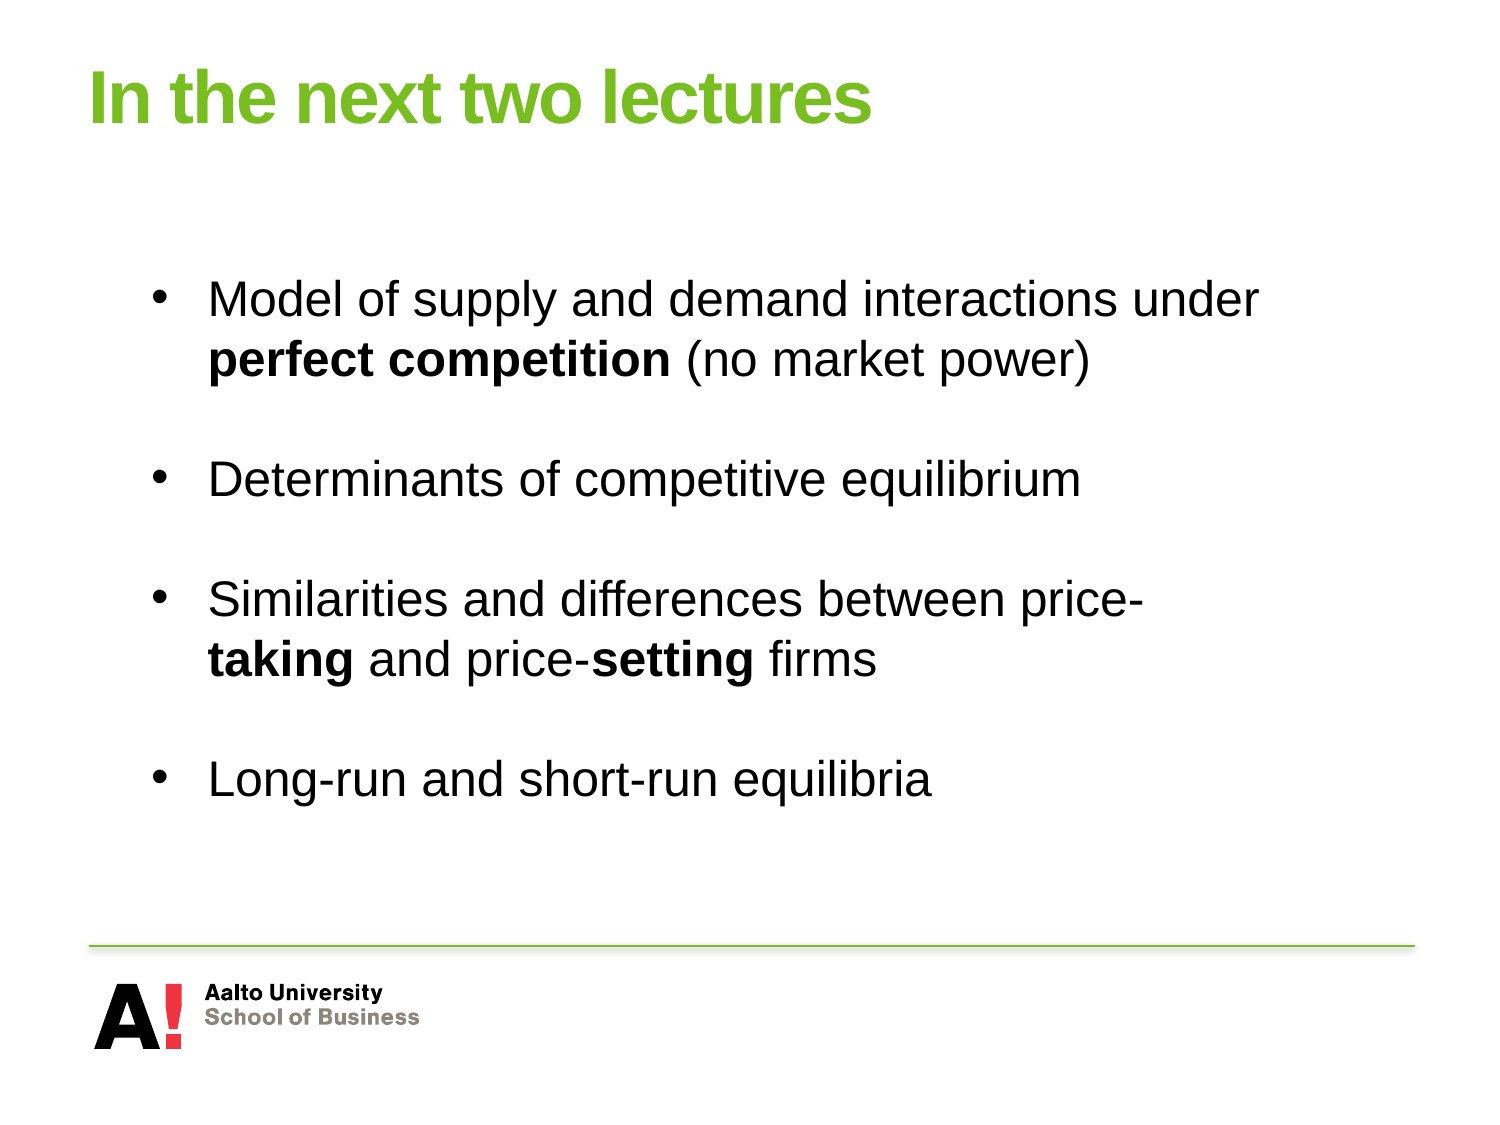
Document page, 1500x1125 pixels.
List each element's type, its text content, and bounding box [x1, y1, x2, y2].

title In the next two lectures [88, 62, 1415, 259]
text_box Model of supply and demand interactions under perfect competition (no market power) Determinants of competitive equilibrium Similarities and differences between price-taking and price-setting firms Long-run and short-run equilibria [136, 258, 1297, 814]
